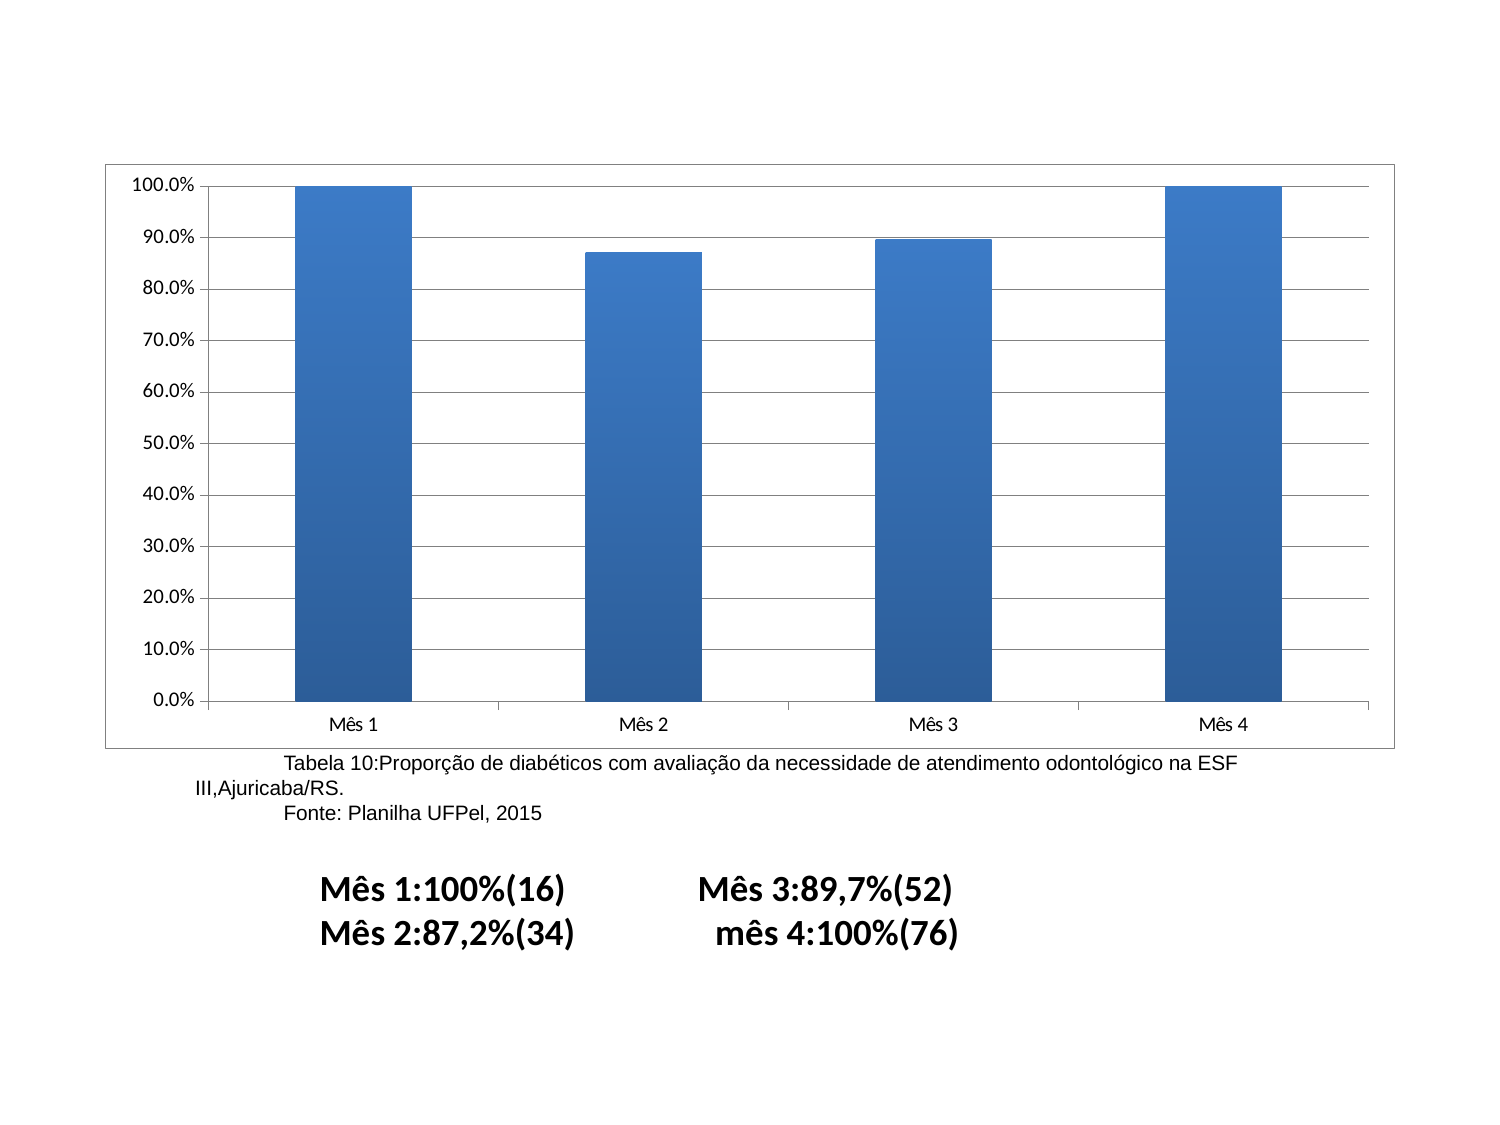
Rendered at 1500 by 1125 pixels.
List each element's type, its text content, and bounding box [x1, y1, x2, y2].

text_box Tabela 10:Proporção de diabéticos com avaliação da necessidade de atendimento odontológico na ESF III,Ajuricaba/RS. Fonte: Planilha UFPel, 2015 [180, 757, 1320, 820]
chart [105, 163, 1395, 749]
title Mês 1:100%(16) Mês 3:89,7%(52) Mês 2:87,2%(34) mês 4:100%(76) [304, 855, 1196, 1043]
